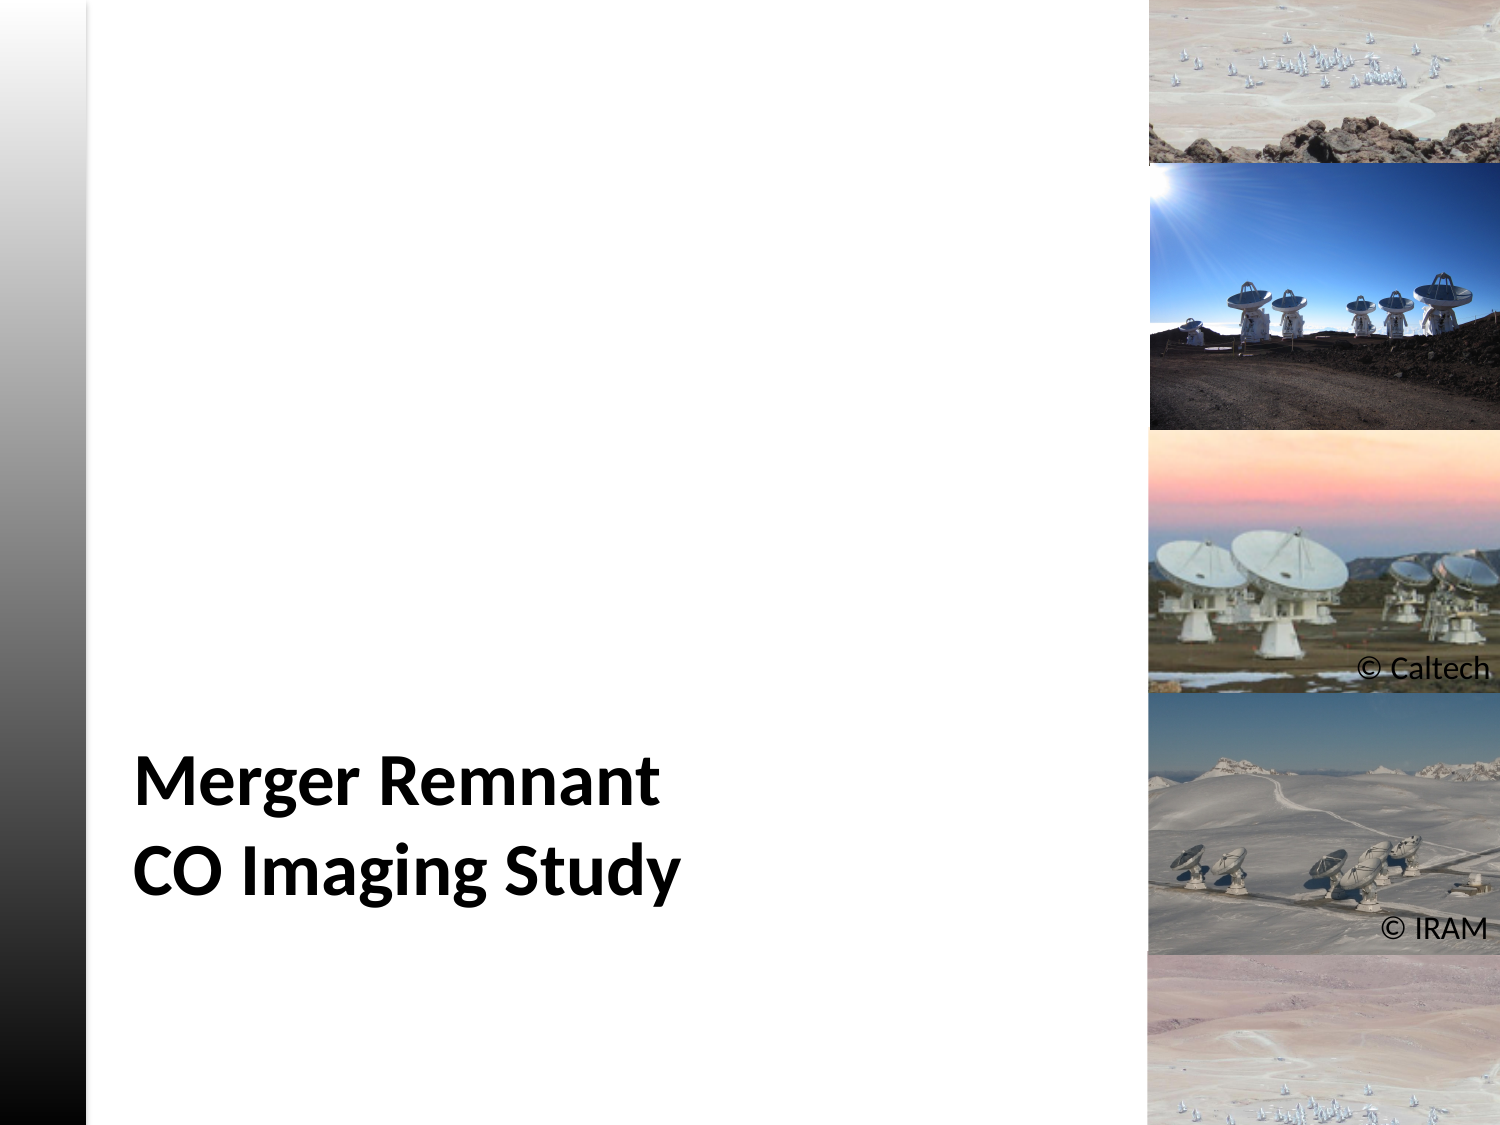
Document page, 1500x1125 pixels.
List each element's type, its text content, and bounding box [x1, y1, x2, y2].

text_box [1148, 0, 1500, 957]
text_box [0, 0, 87, 1125]
picture [1146, 951, 1500, 1125]
title Merger Remnant CO Imaging Study [118, 722, 1142, 947]
